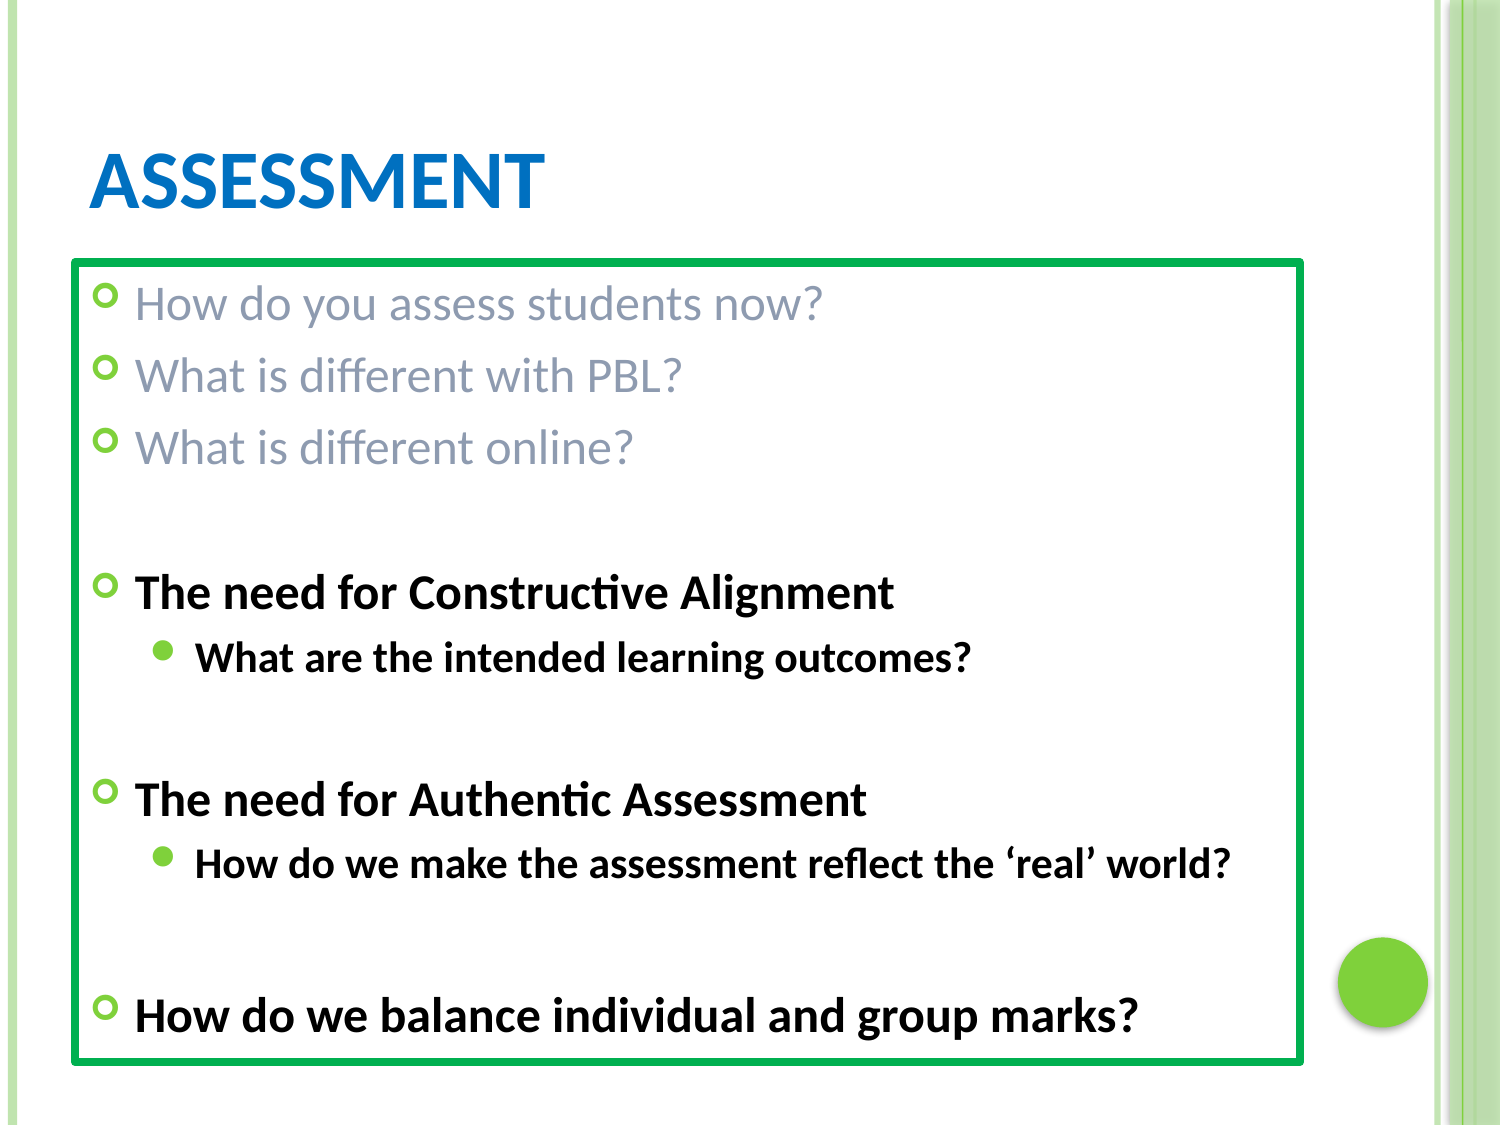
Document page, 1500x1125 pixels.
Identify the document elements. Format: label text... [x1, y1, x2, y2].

title Assessment [75, 45, 1300, 233]
list How do you assess students now? What is different with PBL? What is different online? The need for Constructive Alignment What are the intended learning outcomes? The need for Authentic Assessment How do we make the assessment reflect the ‘real’ world? How do we balance individual and group marks? [75, 262, 1300, 1062]
